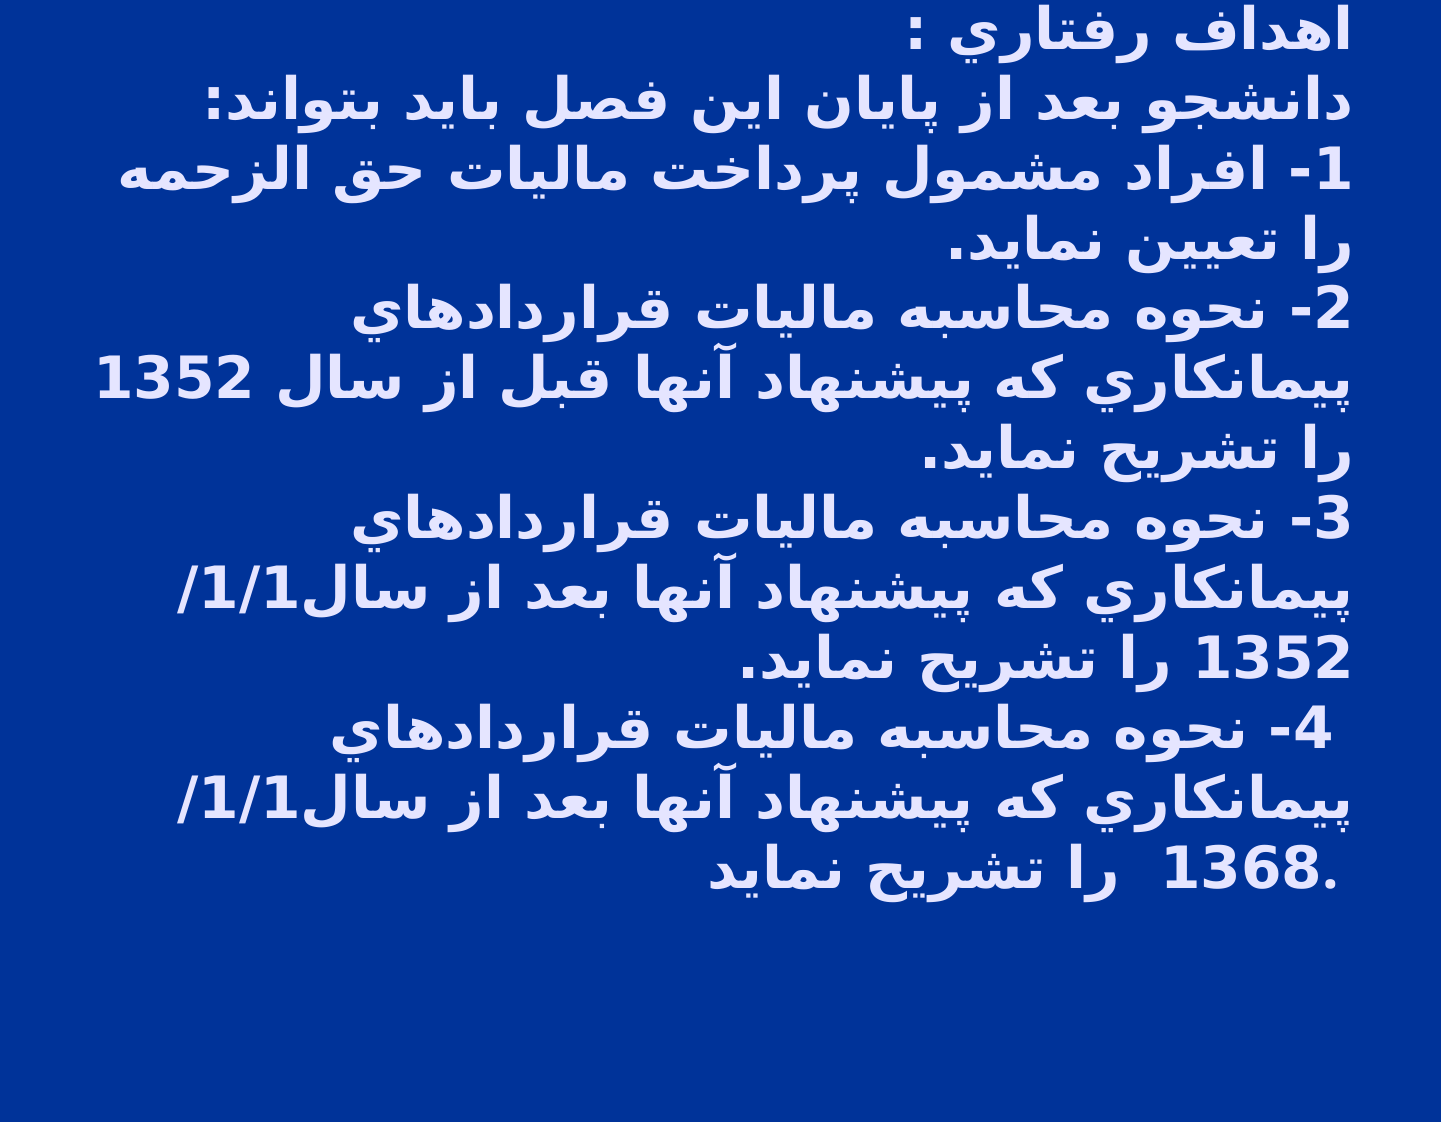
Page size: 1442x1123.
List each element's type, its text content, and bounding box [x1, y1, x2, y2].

title اهداف رفتاري : دانشجو بعد از پايان اين فصل بايد بتواند: 1- افراد مشمول پرداخت ماليات حق الزحمه را تعيين نمايد. 2- نحوه محاسبه ماليات قراردادهاي پيمانكاري كه پيشنهاد آنها قبل از سال 1352 را تشريح نمايد. 3- نحوه محاسبه ماليات قراردادهاي پيمانكاري كه پيشنهاد آنها بعد از سال1/1/ 1352 را تشريح نمايد. 4- نحوه محاسبه ماليات قراردادهاي پيمانكاري كه پيشنهاد آنها بعد از سال1/1/ 1368 را تشريح نمايد. [71, 44, 1370, 987]
